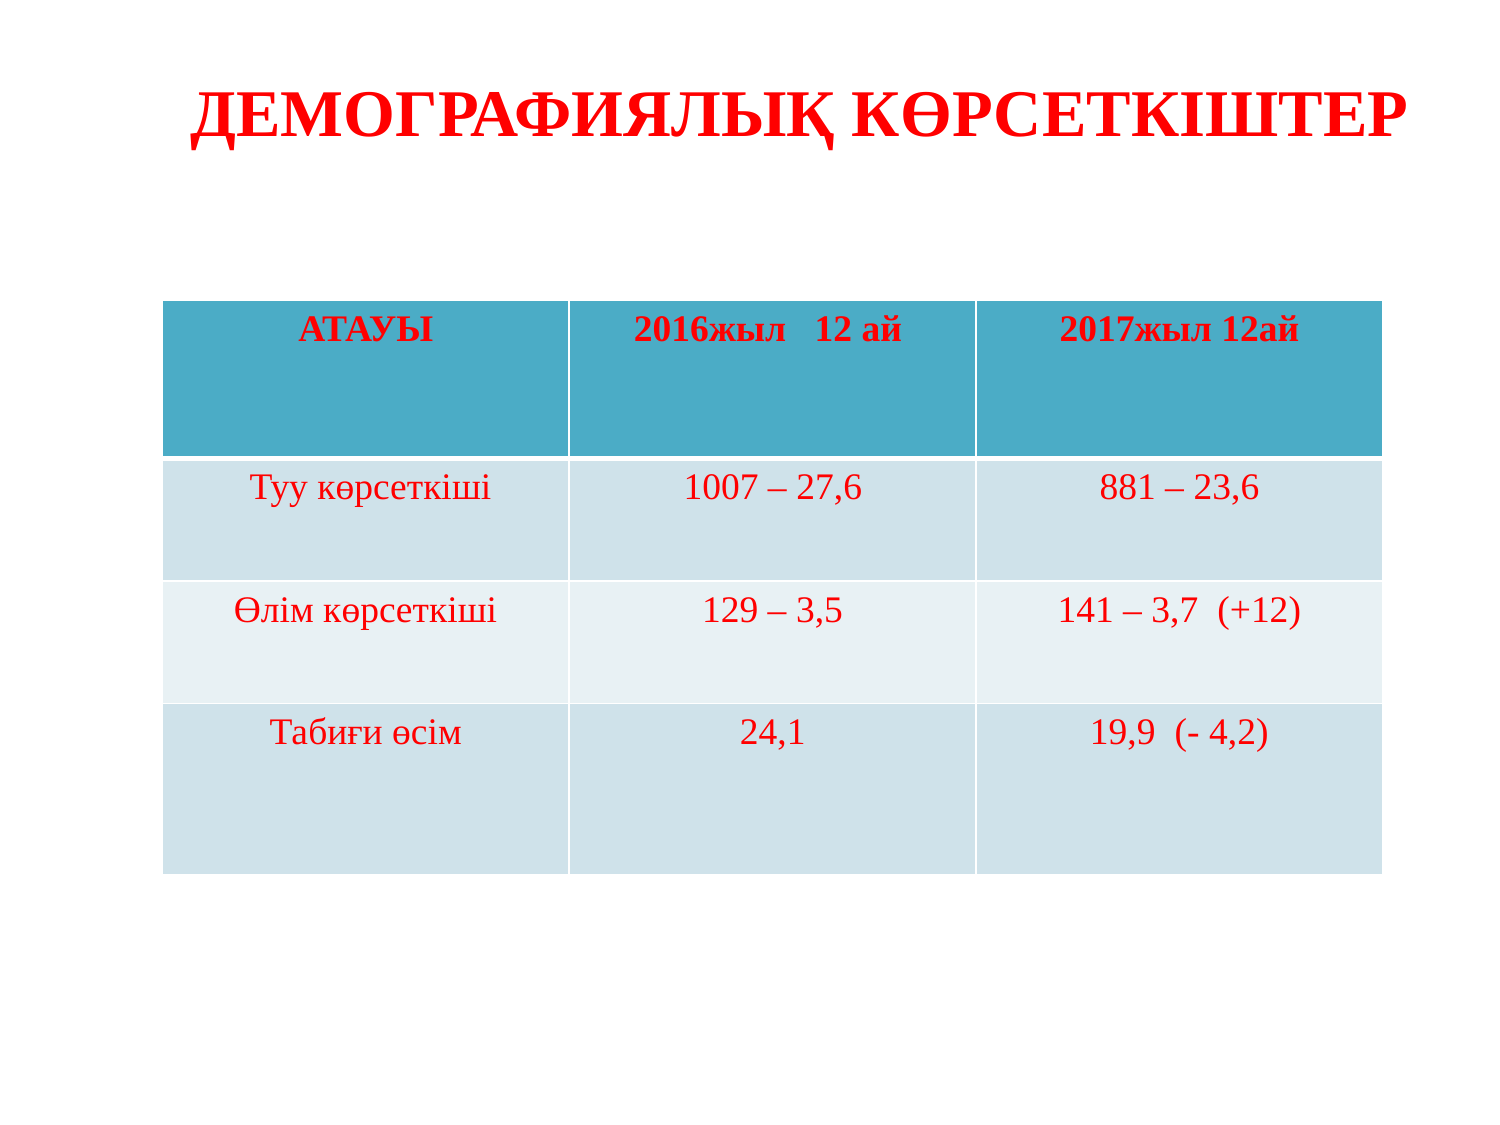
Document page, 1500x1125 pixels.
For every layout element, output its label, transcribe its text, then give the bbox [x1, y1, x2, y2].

table_header 2017жыл 12ай [977, 301, 1382, 456]
table_cell Өлім көрсеткіші [163, 582, 568, 703]
table_header 2016жыл 12 ай [570, 301, 975, 456]
table_cell 19,9 (- 4,2) [977, 704, 1382, 874]
table_cell 141 – 3,7 (+12) [977, 582, 1382, 703]
text_box ДЕМОГРАФИЯЛЫҚ КӨРСЕТКІШТЕР [112, 62, 1488, 158]
table_cell 24,1 [570, 704, 975, 874]
table_cell Табиғи өсім [163, 704, 568, 874]
table_header АТАУЫ [163, 301, 568, 456]
table_cell 1007 – 27,6 [570, 461, 975, 580]
table_cell 881 – 23,6 [977, 461, 1382, 580]
table_cell 129 – 3,5 [570, 582, 975, 703]
table_cell Туу көрсеткіші [163, 461, 568, 580]
